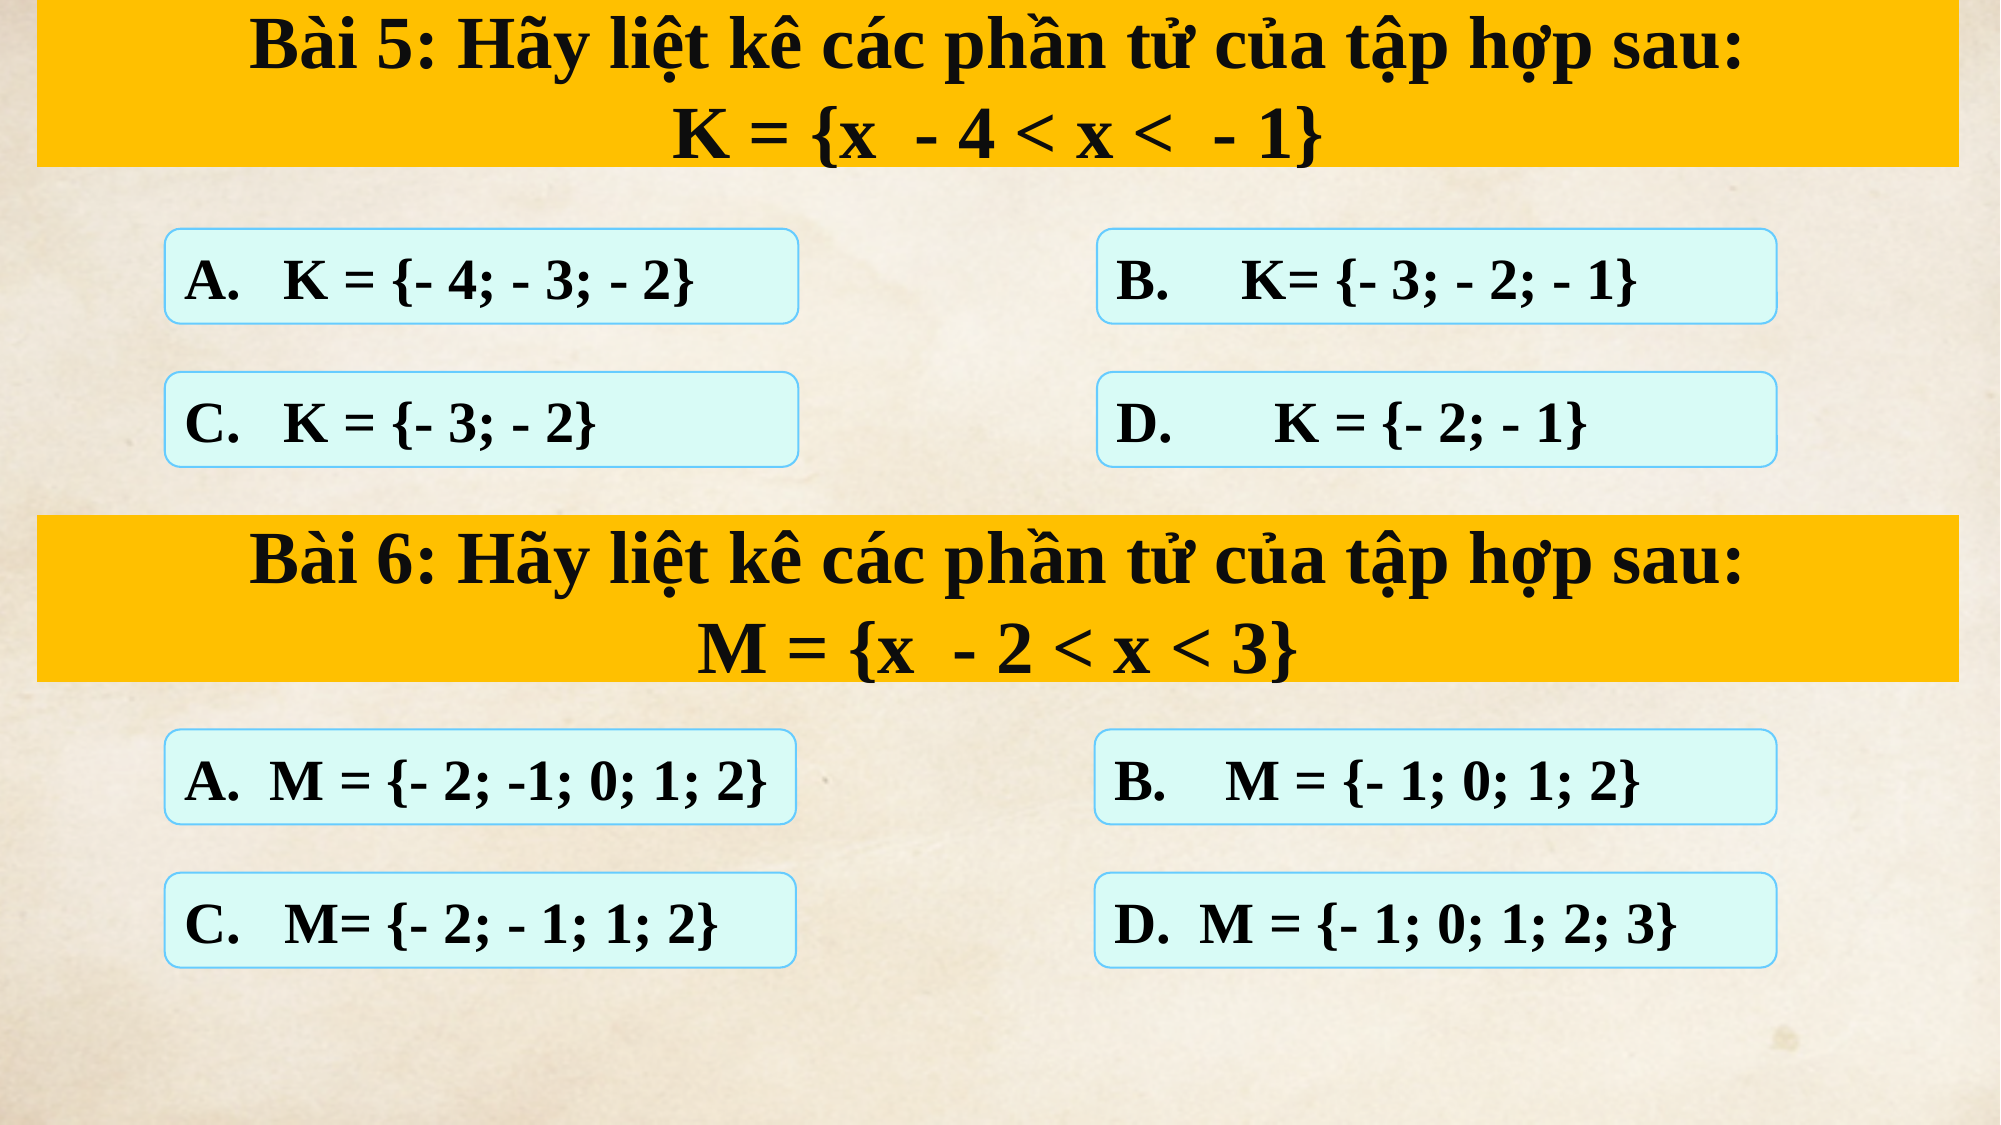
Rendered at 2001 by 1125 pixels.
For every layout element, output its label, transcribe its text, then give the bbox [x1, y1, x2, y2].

text_box B. K= {- 3; - 2; - 1} [1095, 227, 1778, 325]
text_box A. M = {- 2; -1; 0; 1; 2} [163, 728, 798, 826]
text_box B. M = {- 1; 0; 1; 2} [1093, 728, 1778, 826]
text_box D. K = {- 2; - 1} [1095, 370, 1778, 468]
text_box A. K = {- 4; - 3; - 2} [163, 227, 800, 325]
text_box C. K = {- 3; - 2} [163, 370, 800, 468]
text_box C. M= {- 2; - 1; 1; 2} [163, 871, 798, 969]
text_box D. M = {- 1; 0; 1; 2; 3} [1093, 871, 1778, 969]
